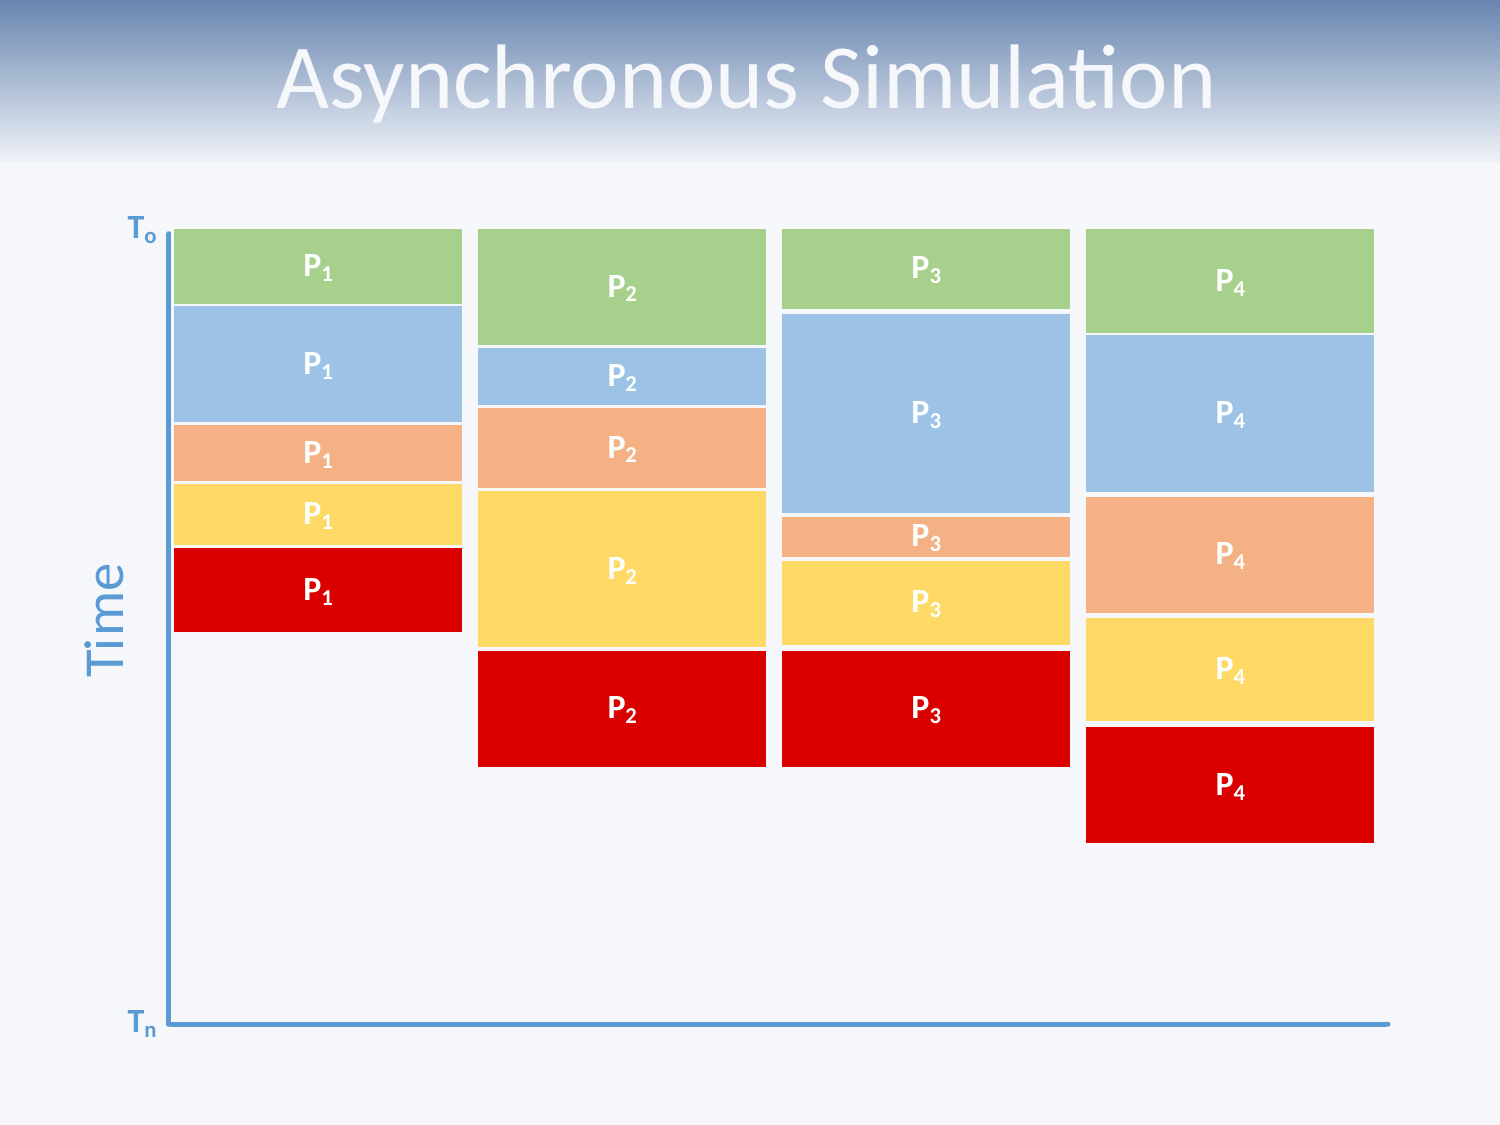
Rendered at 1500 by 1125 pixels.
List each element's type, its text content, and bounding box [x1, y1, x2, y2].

picture [52, 195, 1392, 1059]
title Asynchronous Simulation [0, 0, 1495, 149]
